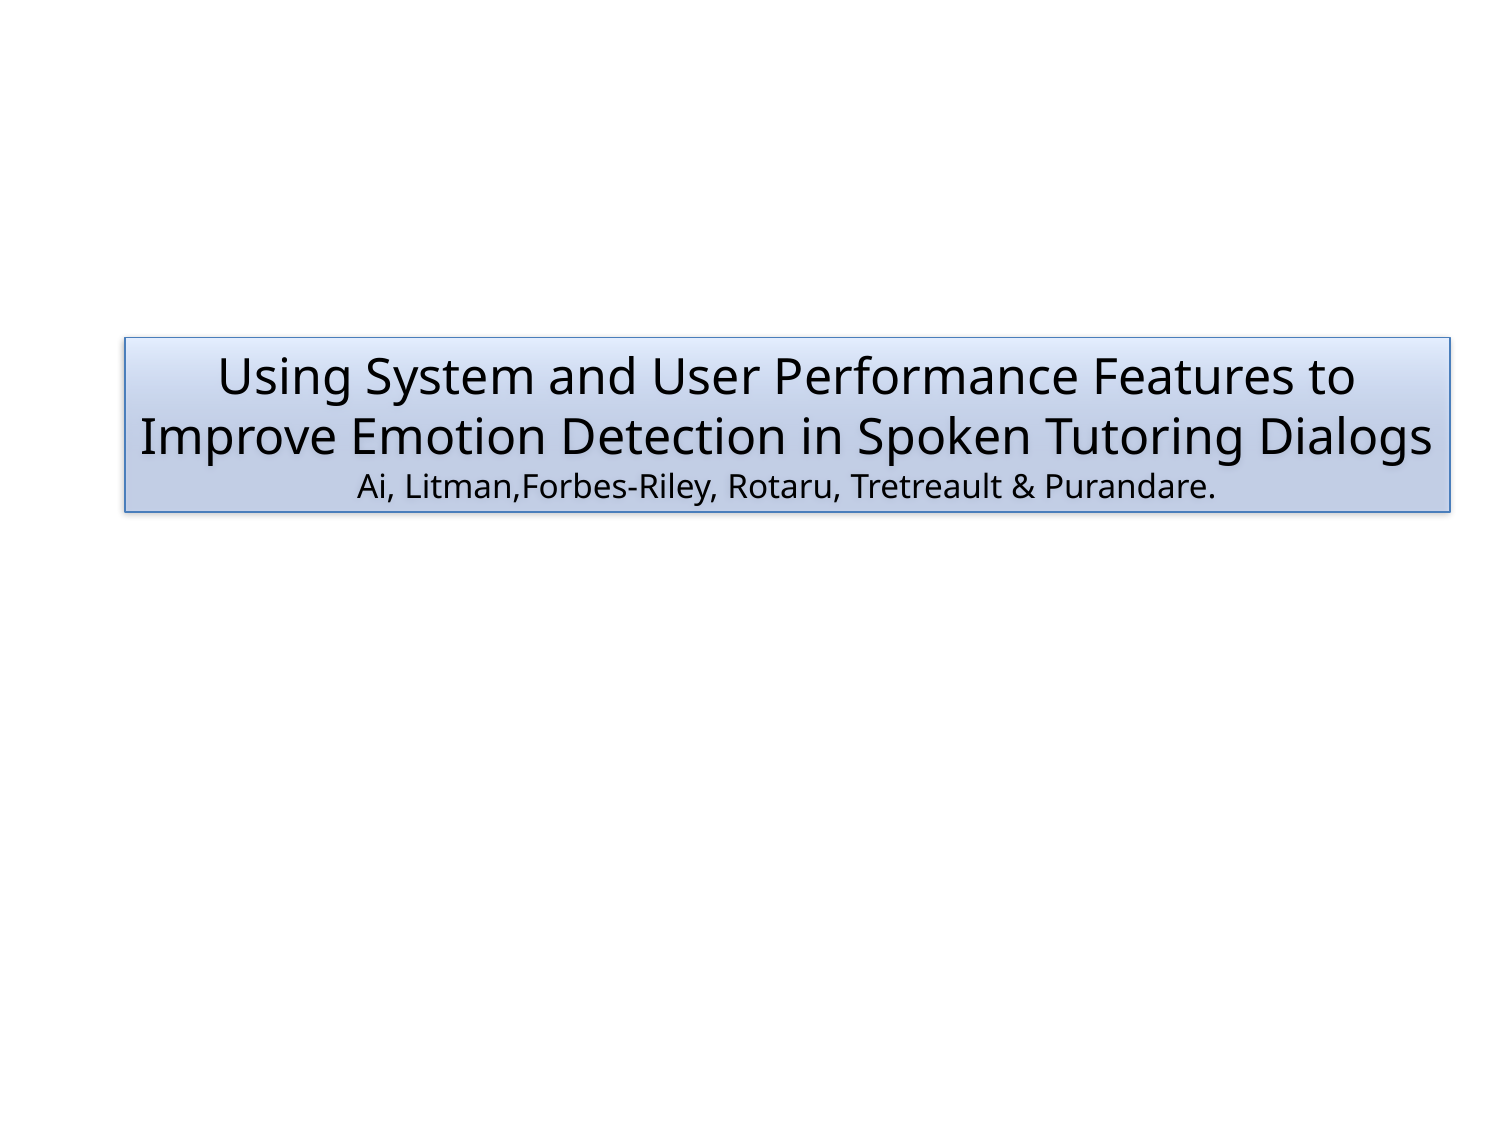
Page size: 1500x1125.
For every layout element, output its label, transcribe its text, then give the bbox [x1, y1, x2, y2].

text_box Using System and User Performance Features to Improve Emotion Detection in Spoken Tutoring Dialogs Ai, Litman,Forbes-Riley, Rotaru, Tretreault & Purandare. [124, 337, 1451, 513]
